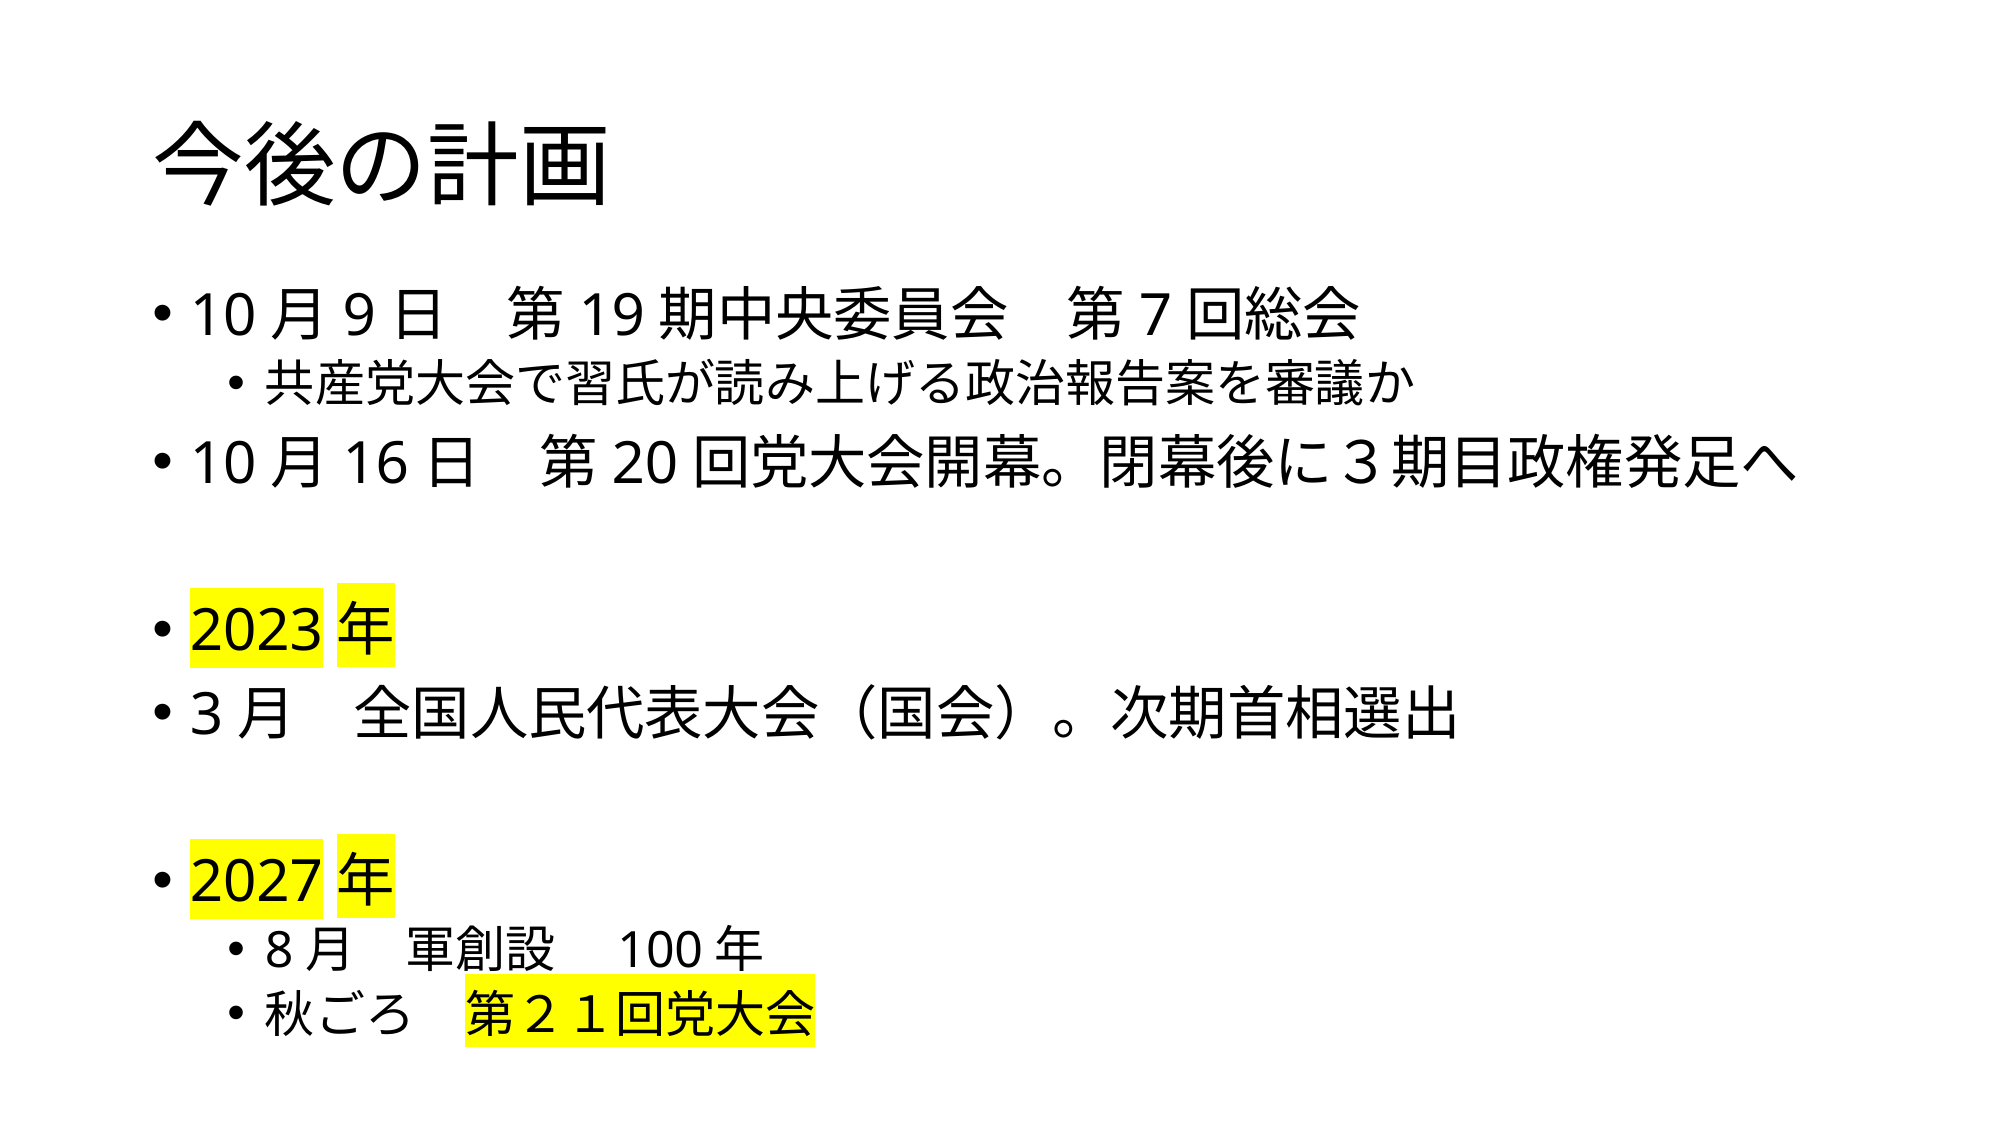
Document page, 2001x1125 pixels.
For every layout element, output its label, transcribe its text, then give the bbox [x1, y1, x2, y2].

title 今後の計画 [137, 59, 1863, 277]
list 10月9日 第19期中央委員会 第7回総会 共産党大会で習氏が読み上げる政治報告案を審議か 10月16日 第20回党大会開幕。閉幕後に３期目政権発足へ 2023年 3月 全国人民代表大会（国会）。次期首相選出 2027年 8月 軍創設 100年 秋ごろ 第２１回党大会 [137, 277, 1863, 1066]
